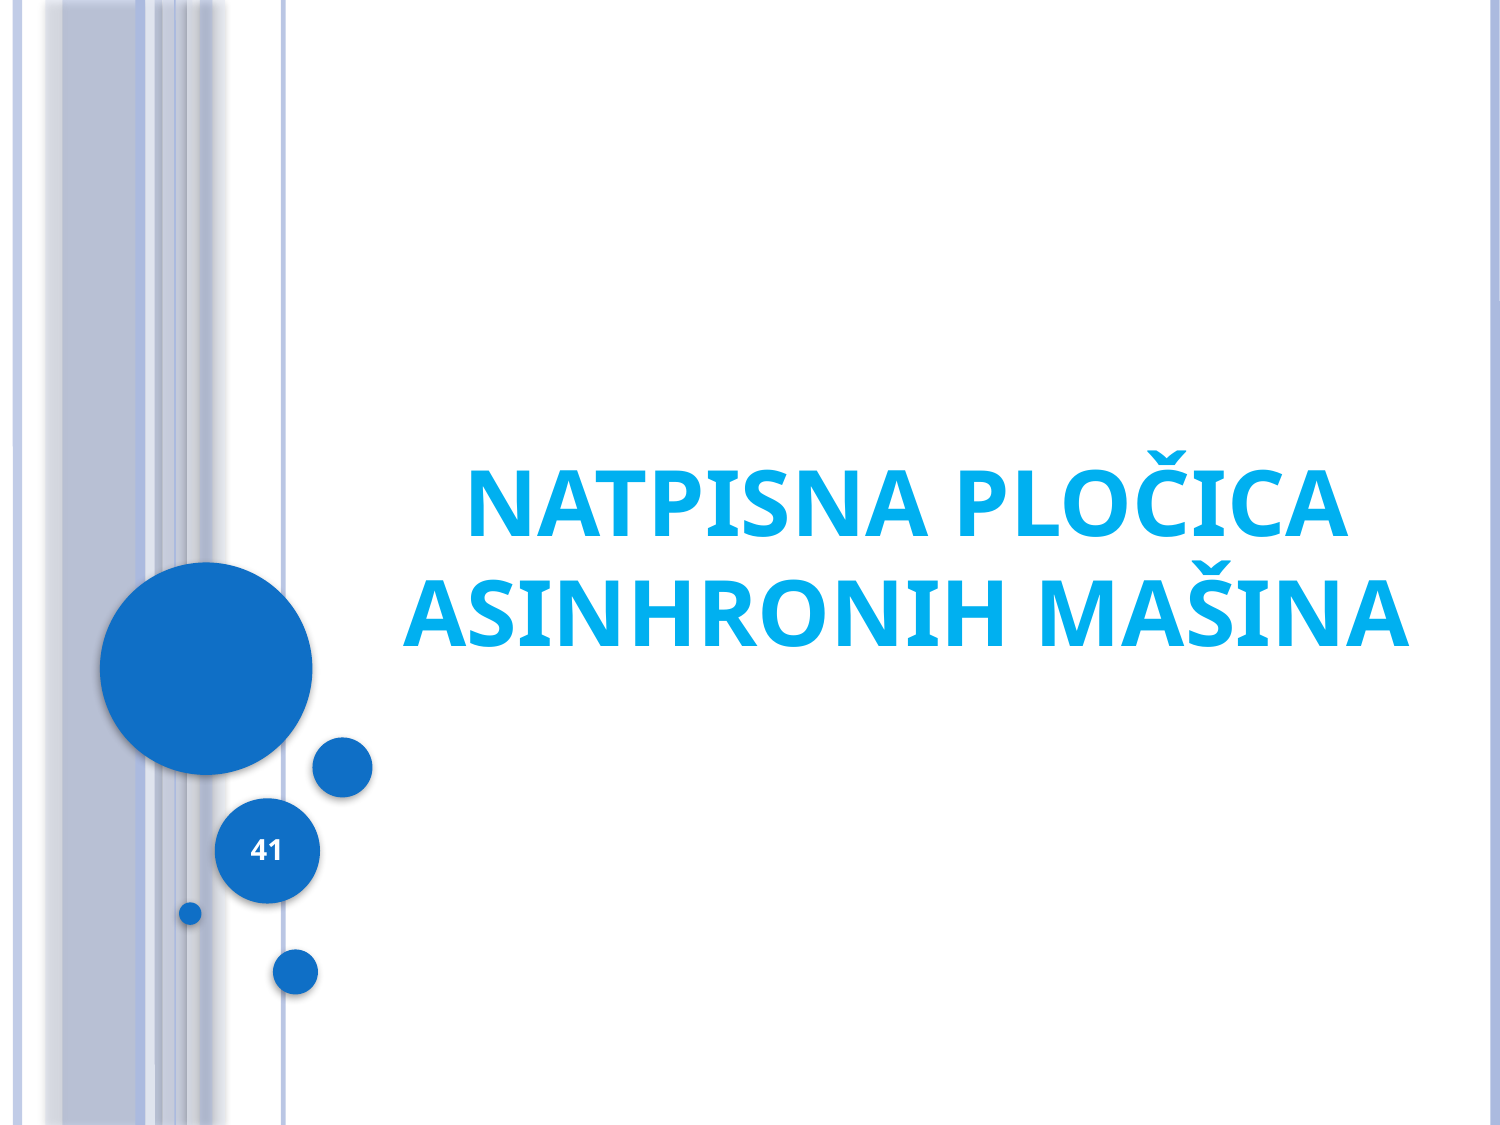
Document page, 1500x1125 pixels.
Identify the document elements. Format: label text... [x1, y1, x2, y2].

slide_number 41 [217, 808, 318, 894]
title Natpisna pločica asinhronih mašina [312, 243, 1500, 823]
